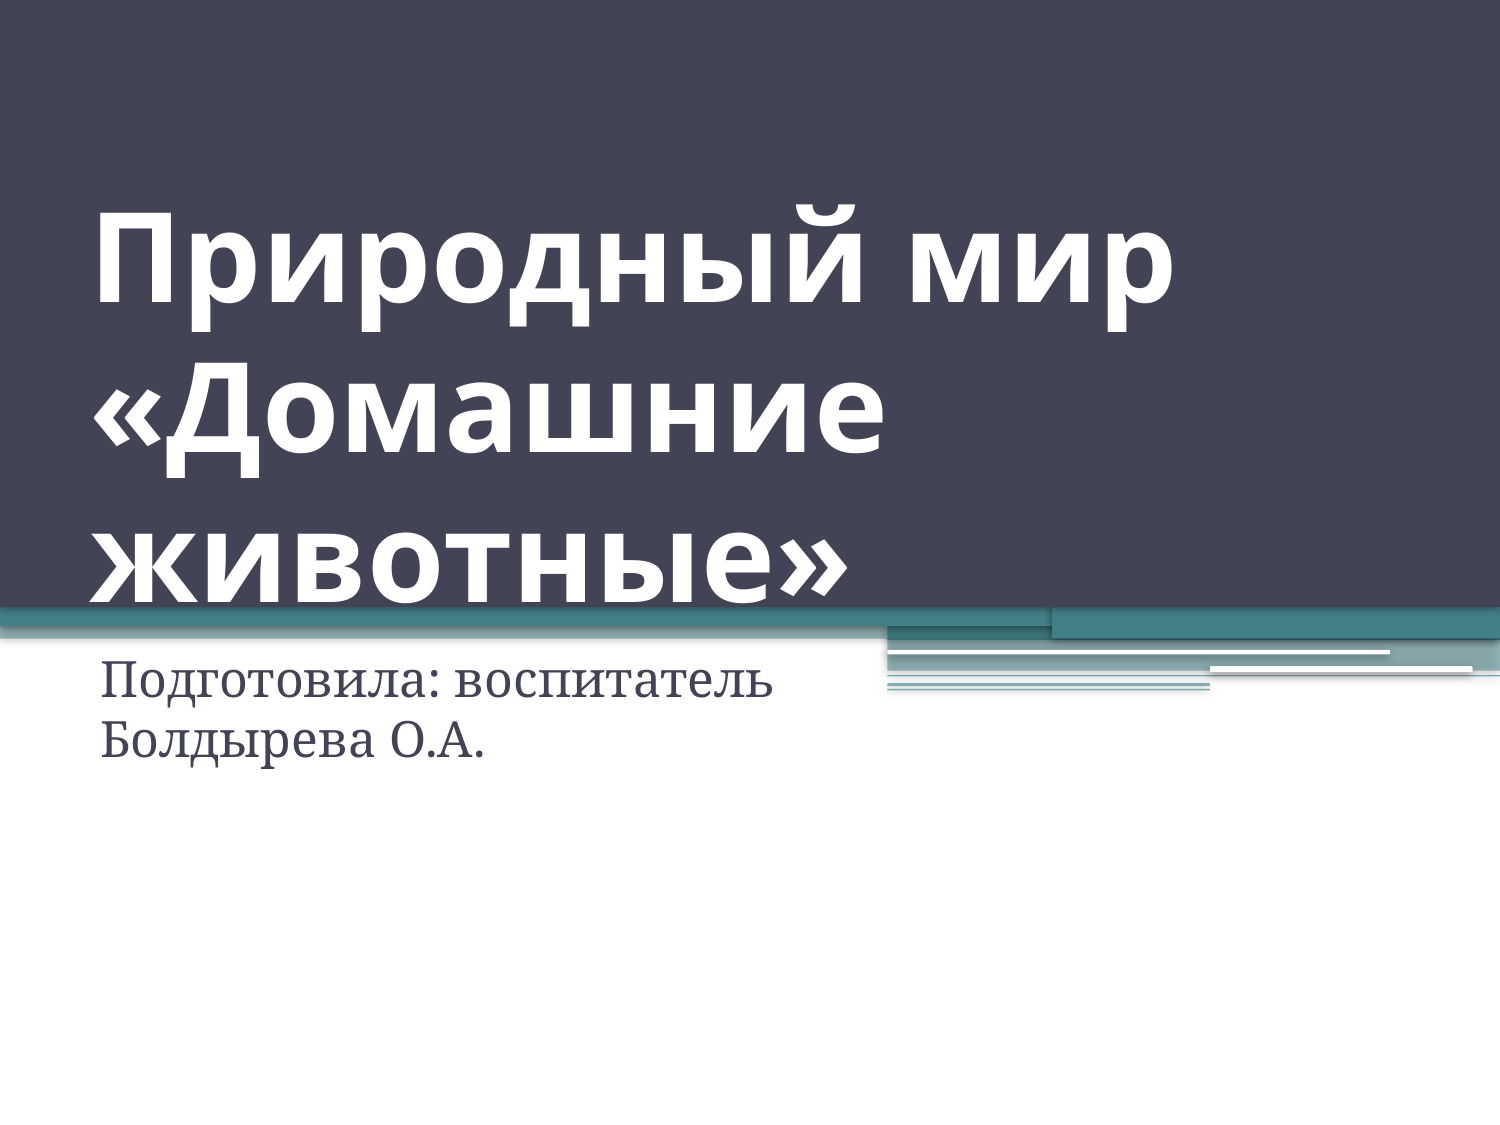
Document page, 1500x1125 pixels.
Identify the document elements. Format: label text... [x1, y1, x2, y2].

title Природный мир «Домашние животные» [75, 394, 1463, 636]
subtitle Подготовила: воспитатель Болдырева О.А. [75, 639, 888, 928]
